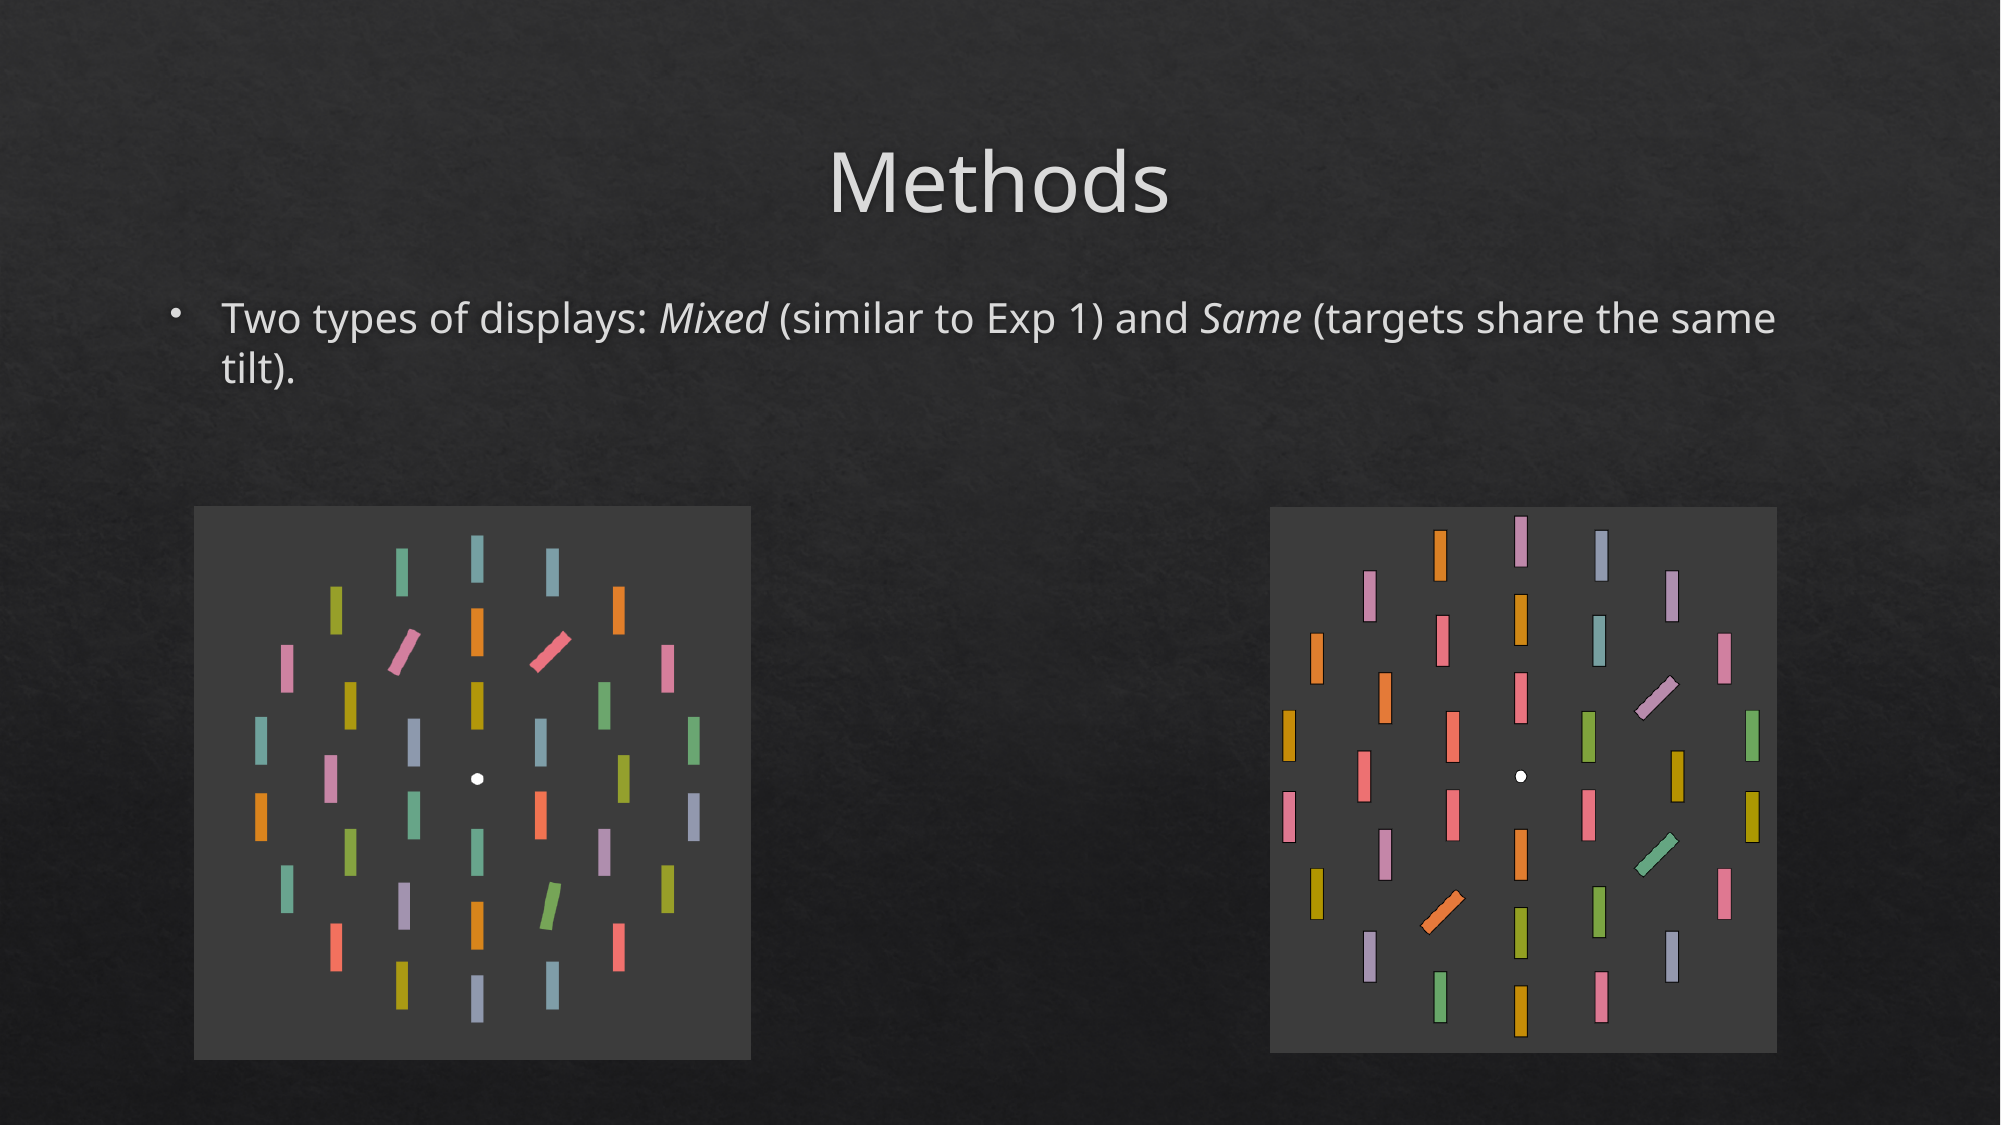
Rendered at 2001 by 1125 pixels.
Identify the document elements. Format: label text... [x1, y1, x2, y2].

picture [1269, 506, 1777, 1054]
title Methods [149, 99, 1849, 260]
picture [193, 506, 751, 1061]
list Two types of displays: Mixed (similar to Exp 1) and Same (targets share the same tilt). [149, 284, 1849, 950]
